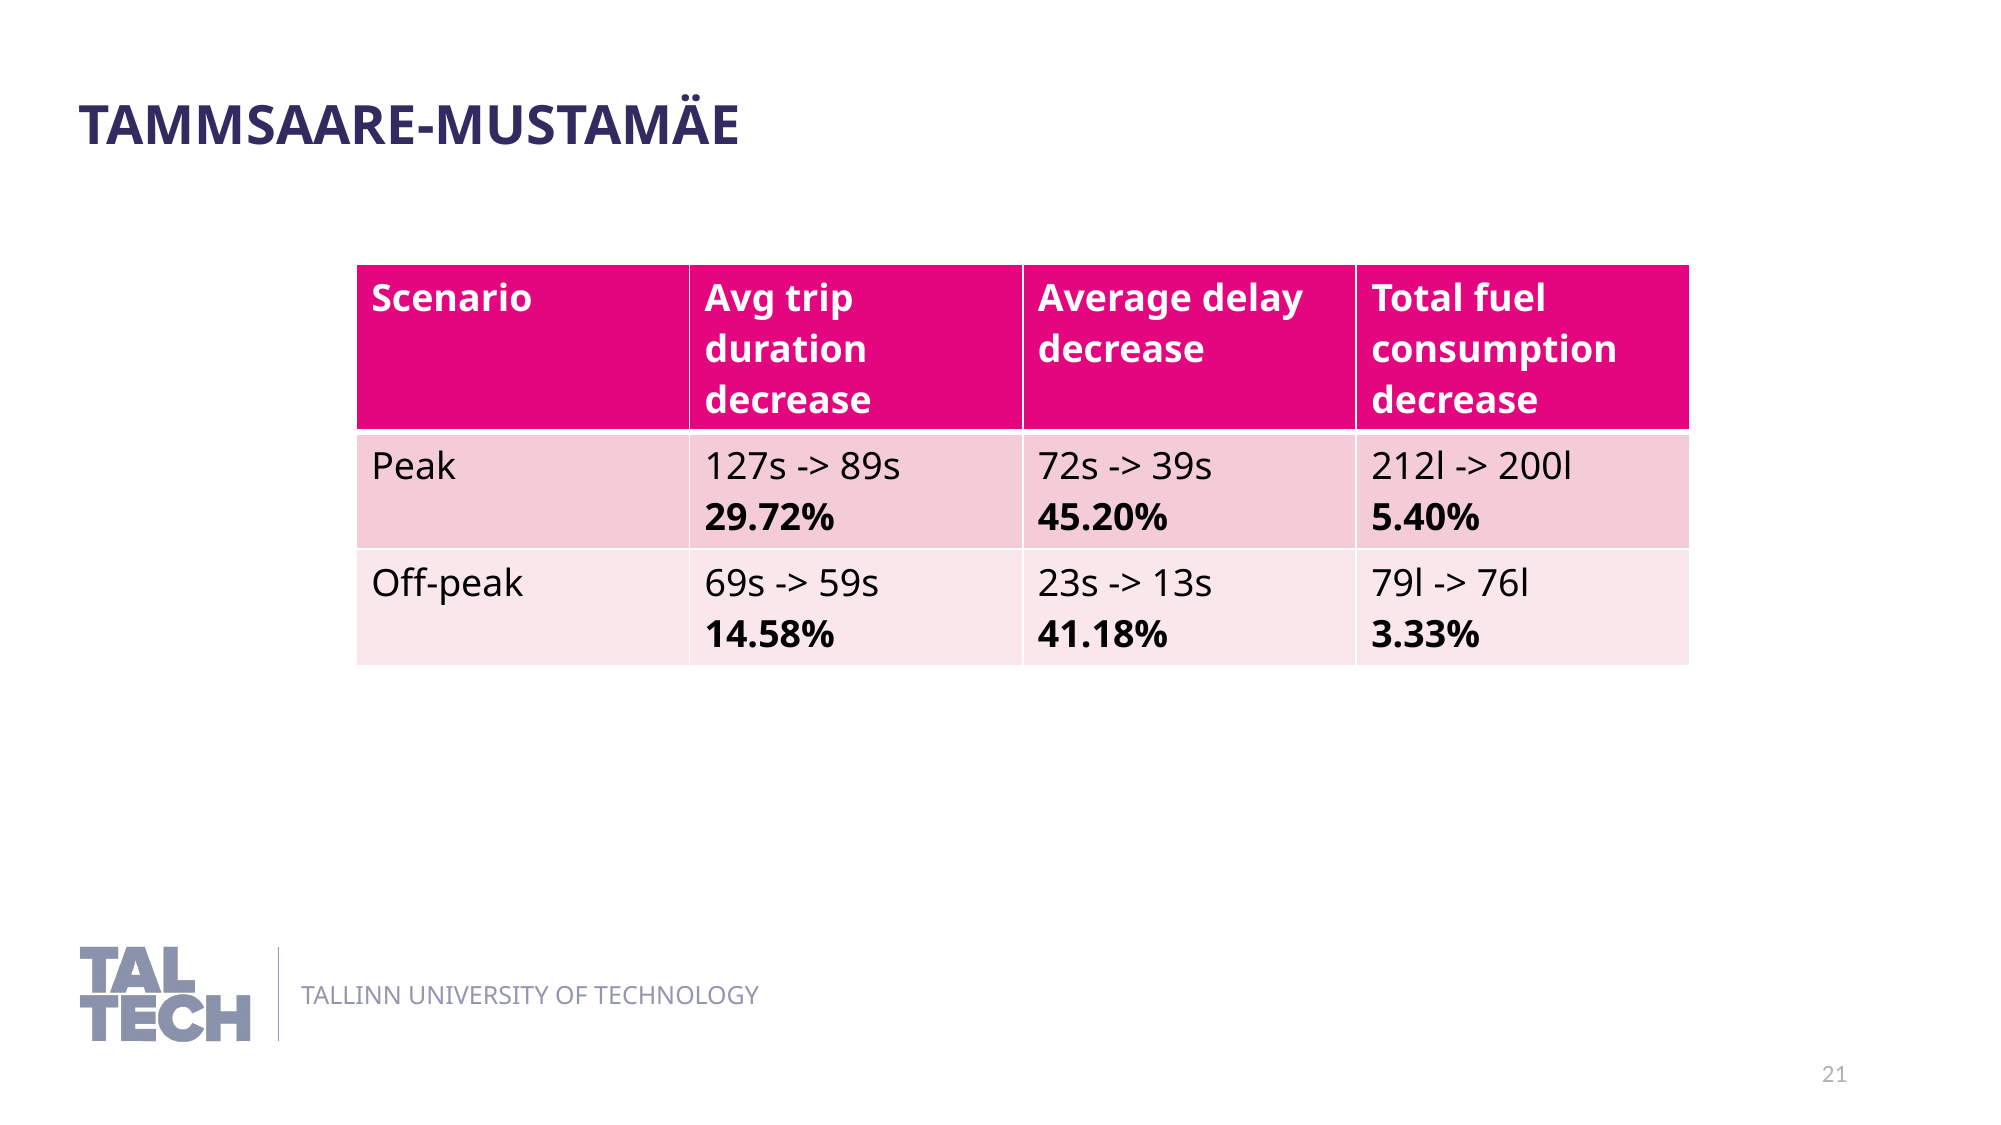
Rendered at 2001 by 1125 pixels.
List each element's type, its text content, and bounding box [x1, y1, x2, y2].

table_cell Peak [357, 435, 689, 548]
table_cell 79l -> 76l 3.33% [1357, 550, 1689, 665]
slide_number 21 [1412, 1042, 1863, 1103]
table_cell 72s -> 39s 45.20% [1024, 435, 1355, 548]
table_header Avg trip duration decrease [690, 265, 1022, 429]
table_header Total fuel consumption decrease [1357, 265, 1689, 429]
table_cell 212l -> 200l 5.40% [1357, 435, 1689, 548]
table_cell Off-peak [357, 550, 689, 665]
table_cell 127s -> 89s 29.72% [690, 435, 1022, 548]
table_cell 23s -> 13s 41.18% [1024, 550, 1355, 665]
table_cell 69s -> 59s 14.58% [690, 550, 1022, 665]
table_header Scenario [357, 265, 689, 429]
table_header Average delay decrease [1024, 265, 1355, 429]
picture [75, 940, 254, 1047]
list Tammsaare-Mustamäe [78, 90, 1801, 224]
